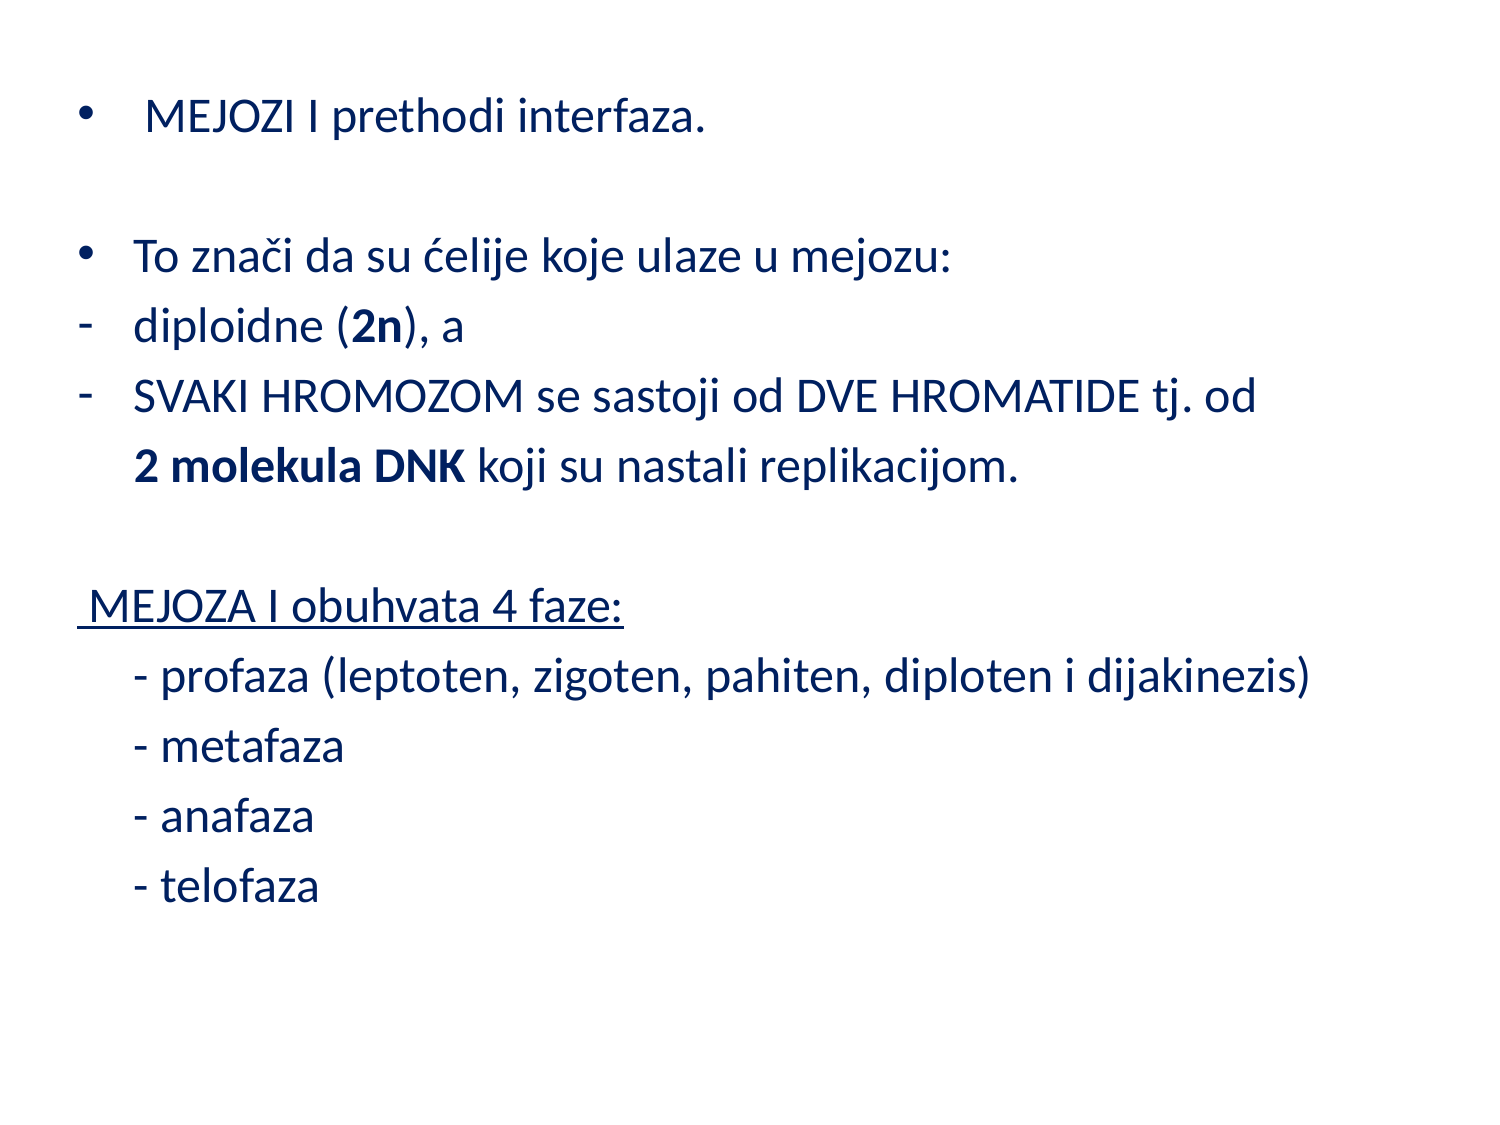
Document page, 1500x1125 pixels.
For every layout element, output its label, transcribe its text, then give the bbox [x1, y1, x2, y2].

list MEJOZI I prethodi interfaza. To znači da su ćelije koje ulaze u mejozu: diploidne (2n), a SVAKI HROMOZOM se sastoji od DVE HROMATIDE tj. od 2 molekula DNK koji su nastali replikacijom. MEJOZA I obuhvata 4 faze: - profaza (leptoten, zigoten, pahiten, diploten i dijakinezis) - metafaza - anafaza - telofaza [62, 75, 1425, 1018]
